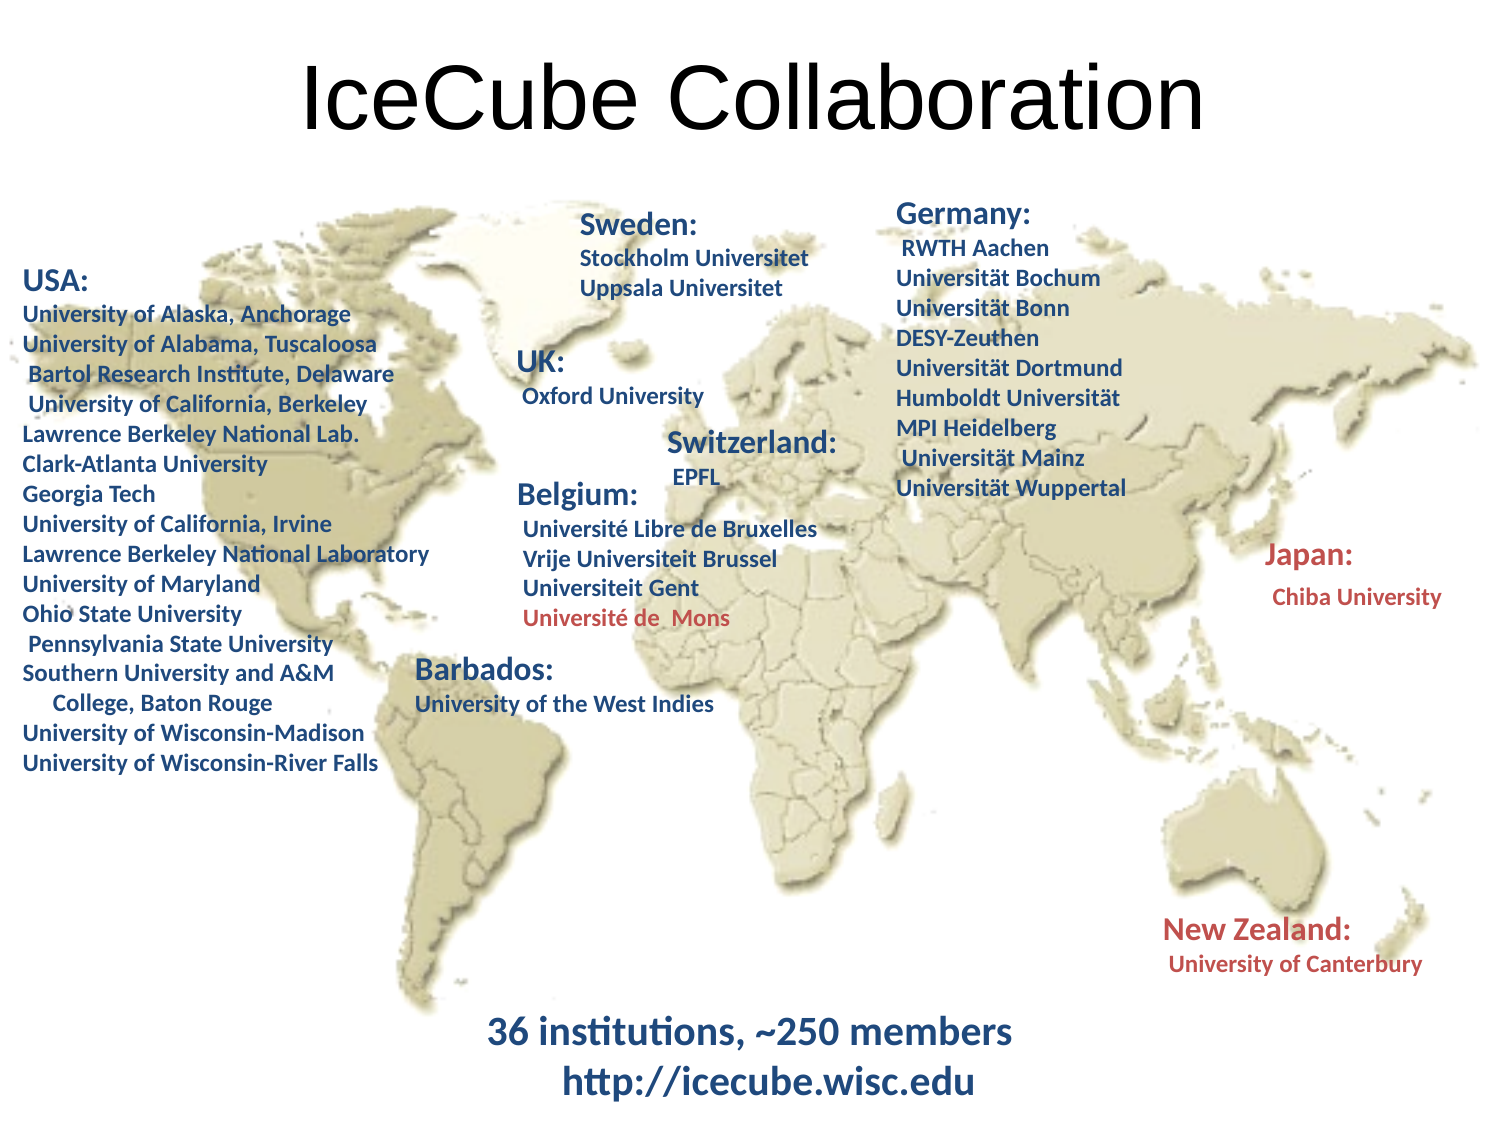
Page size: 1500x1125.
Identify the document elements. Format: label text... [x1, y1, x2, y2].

picture [0, 172, 1500, 1030]
text_box IceCube Collaboration [44, 31, 1463, 170]
text_box 36 institutions, ~250 members http://icecube.wisc.edu [375, 1038, 1125, 1112]
